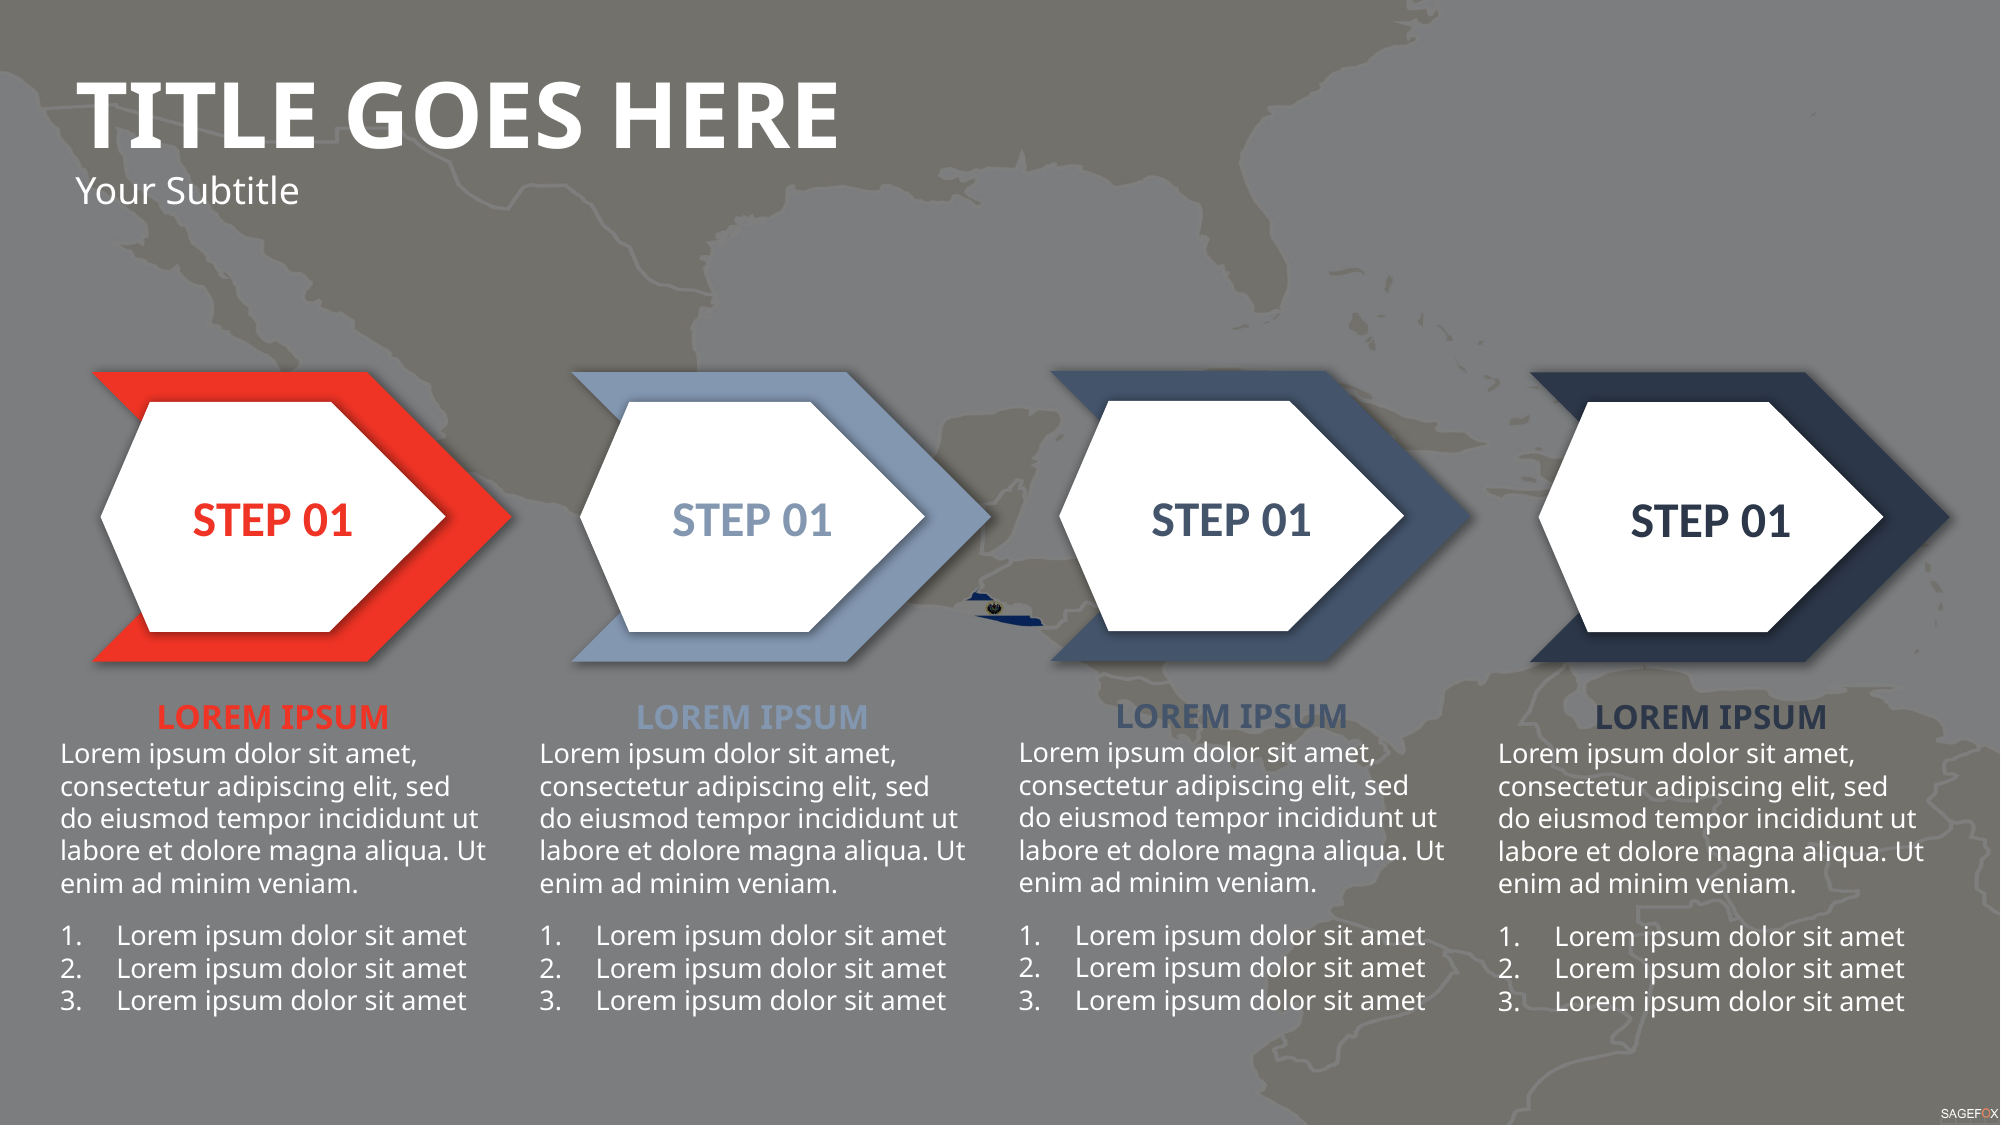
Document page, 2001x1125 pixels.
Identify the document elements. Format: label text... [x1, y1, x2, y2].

text_box [568, 371, 993, 663]
text_box LOREM IPSUM Lorem ipsum dolor sit amet, consectetur adipiscing elit, sed do eiusmod tempor incididunt ut labore et dolore magna aliqua. Ut enim ad minim veniam. Lorem ipsum dolor sit amet Lorem ipsum dolor sit amet Lorem ipsum dolor sit amet [1488, 691, 1935, 1022]
text_box [89, 371, 514, 663]
text_box STEP 01 [578, 400, 927, 633]
text_box STEP 01 [1058, 399, 1406, 633]
text_box [1047, 370, 1472, 662]
picture [0, 0, 2001, 1125]
text_box LOREM IPSUM Lorem ipsum dolor sit amet, consectetur adipiscing elit, sed do eiusmod tempor incididunt ut labore et dolore magna aliqua. Ut enim ad minim veniam. Lorem ipsum dolor sit amet Lorem ipsum dolor sit amet Lorem ipsum dolor sit amet [50, 691, 497, 1022]
text_box LOREM IPSUM Lorem ipsum dolor sit amet, consectetur adipiscing elit, sed do eiusmod tempor incididunt ut labore et dolore magna aliqua. Ut enim ad minim veniam. Lorem ipsum dolor sit amet Lorem ipsum dolor sit amet Lorem ipsum dolor sit amet [529, 691, 976, 1022]
text_box STEP 01 [99, 400, 448, 633]
text_box LOREM IPSUM Lorem ipsum dolor sit amet, consectetur adipiscing elit, sed do eiusmod tempor incididunt ut labore et dolore magna aliqua. Ut enim ad minim veniam. Lorem ipsum dolor sit amet Lorem ipsum dolor sit amet Lorem ipsum dolor sit amet [1008, 690, 1456, 1021]
text_box TITLE GOES HERE Your Subtitle [60, 49, 1036, 220]
text_box [1527, 371, 1952, 664]
text_box STEP 01 [1537, 401, 1886, 634]
